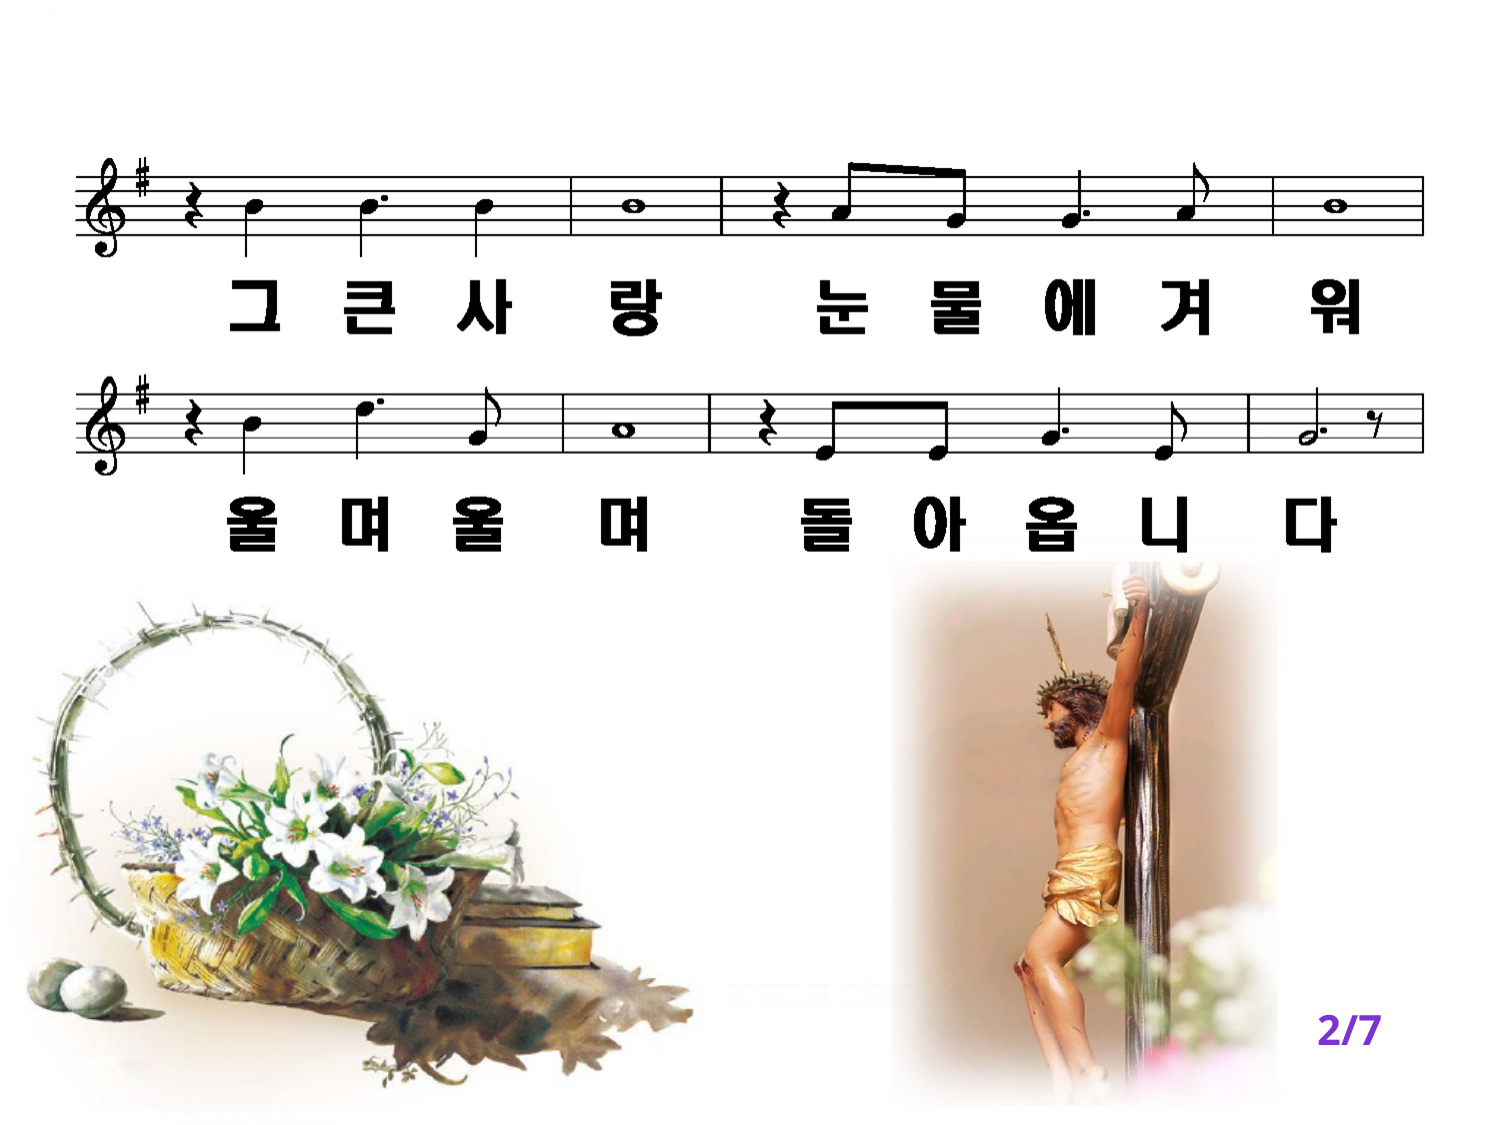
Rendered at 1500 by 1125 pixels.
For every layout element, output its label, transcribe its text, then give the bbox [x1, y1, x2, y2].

text_box 2/7 [1304, 996, 1398, 1062]
picture [0, 0, 1500, 1125]
